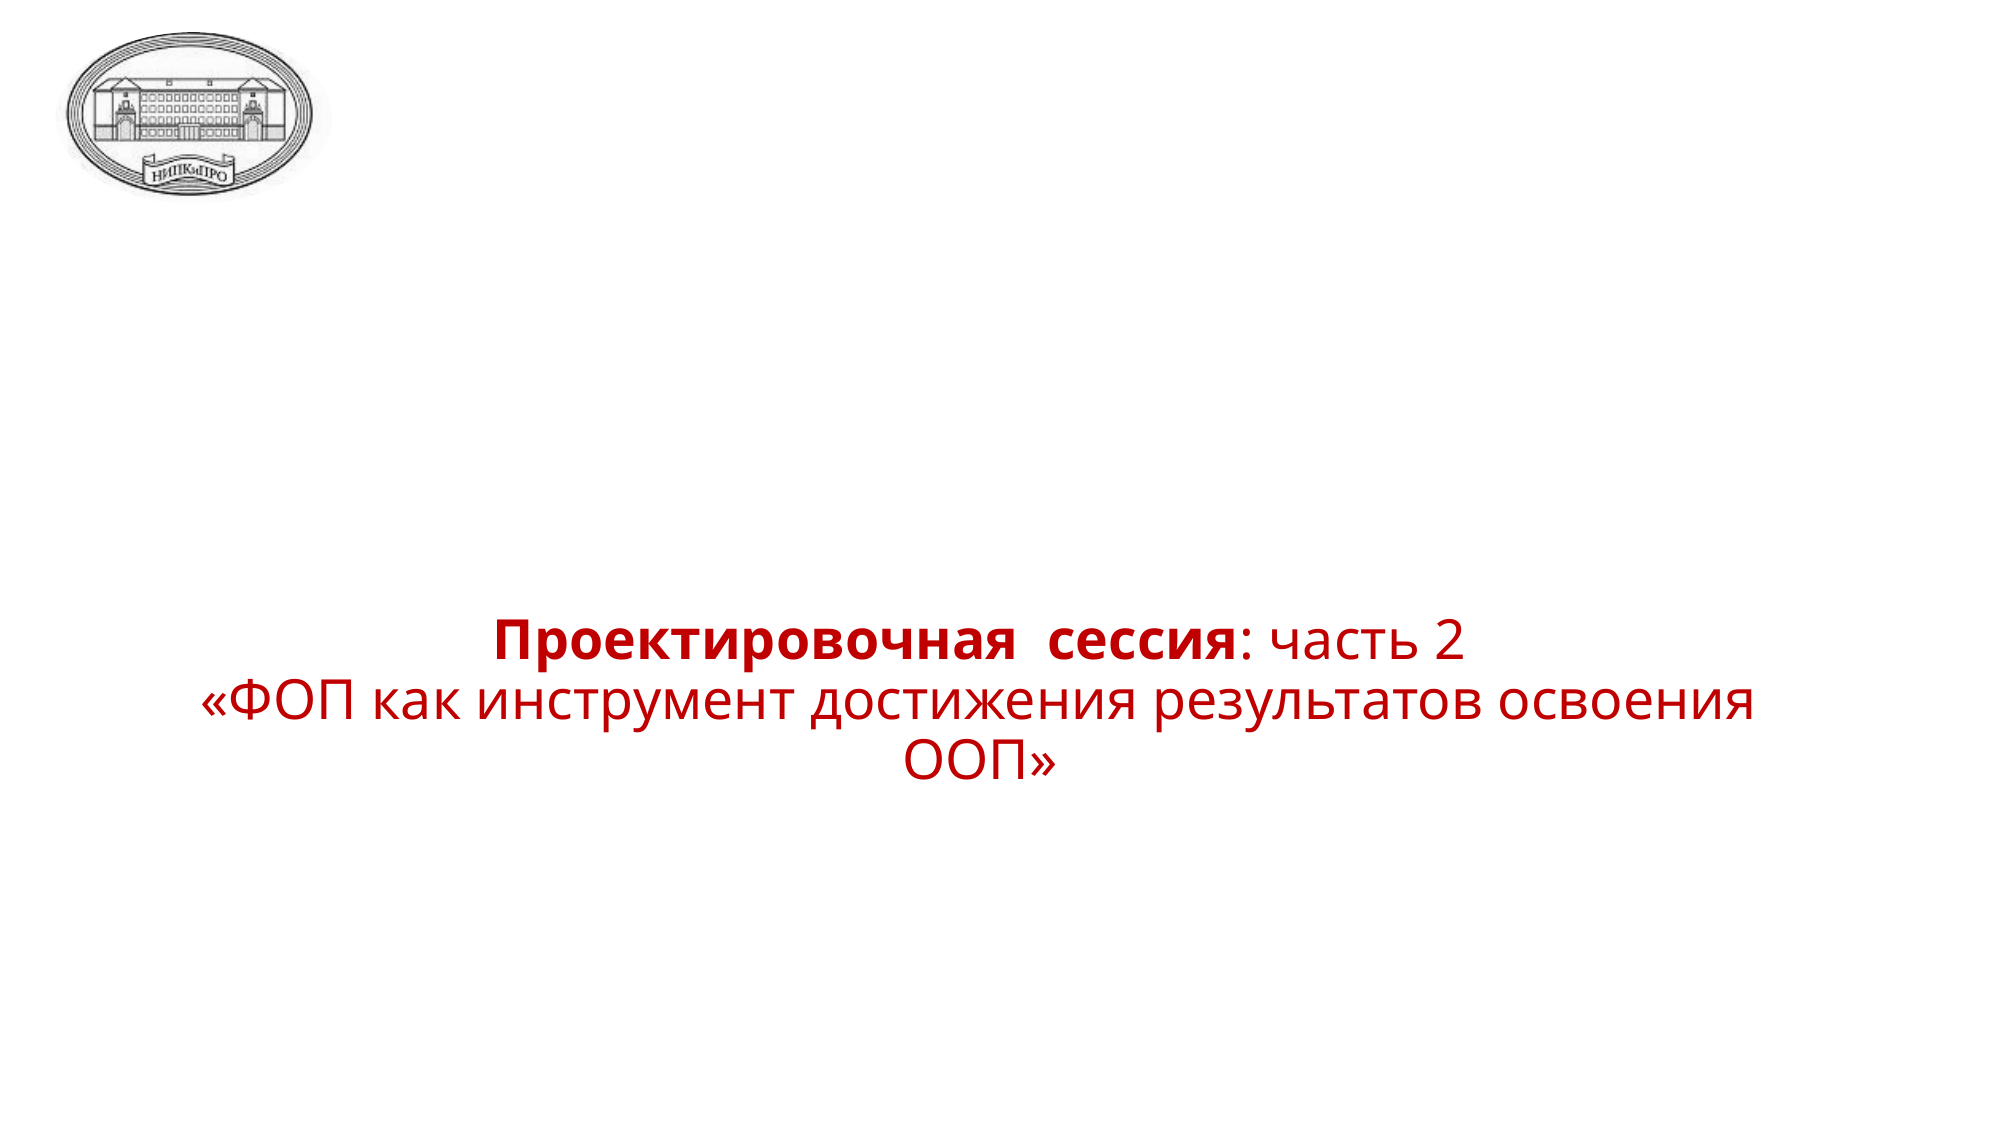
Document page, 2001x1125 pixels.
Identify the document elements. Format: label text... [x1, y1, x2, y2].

title Проектировочная сессия: часть 2 «ФОП как инструмент достижения результатов освоения ООП» [134, 407, 1826, 799]
picture [55, 32, 332, 204]
